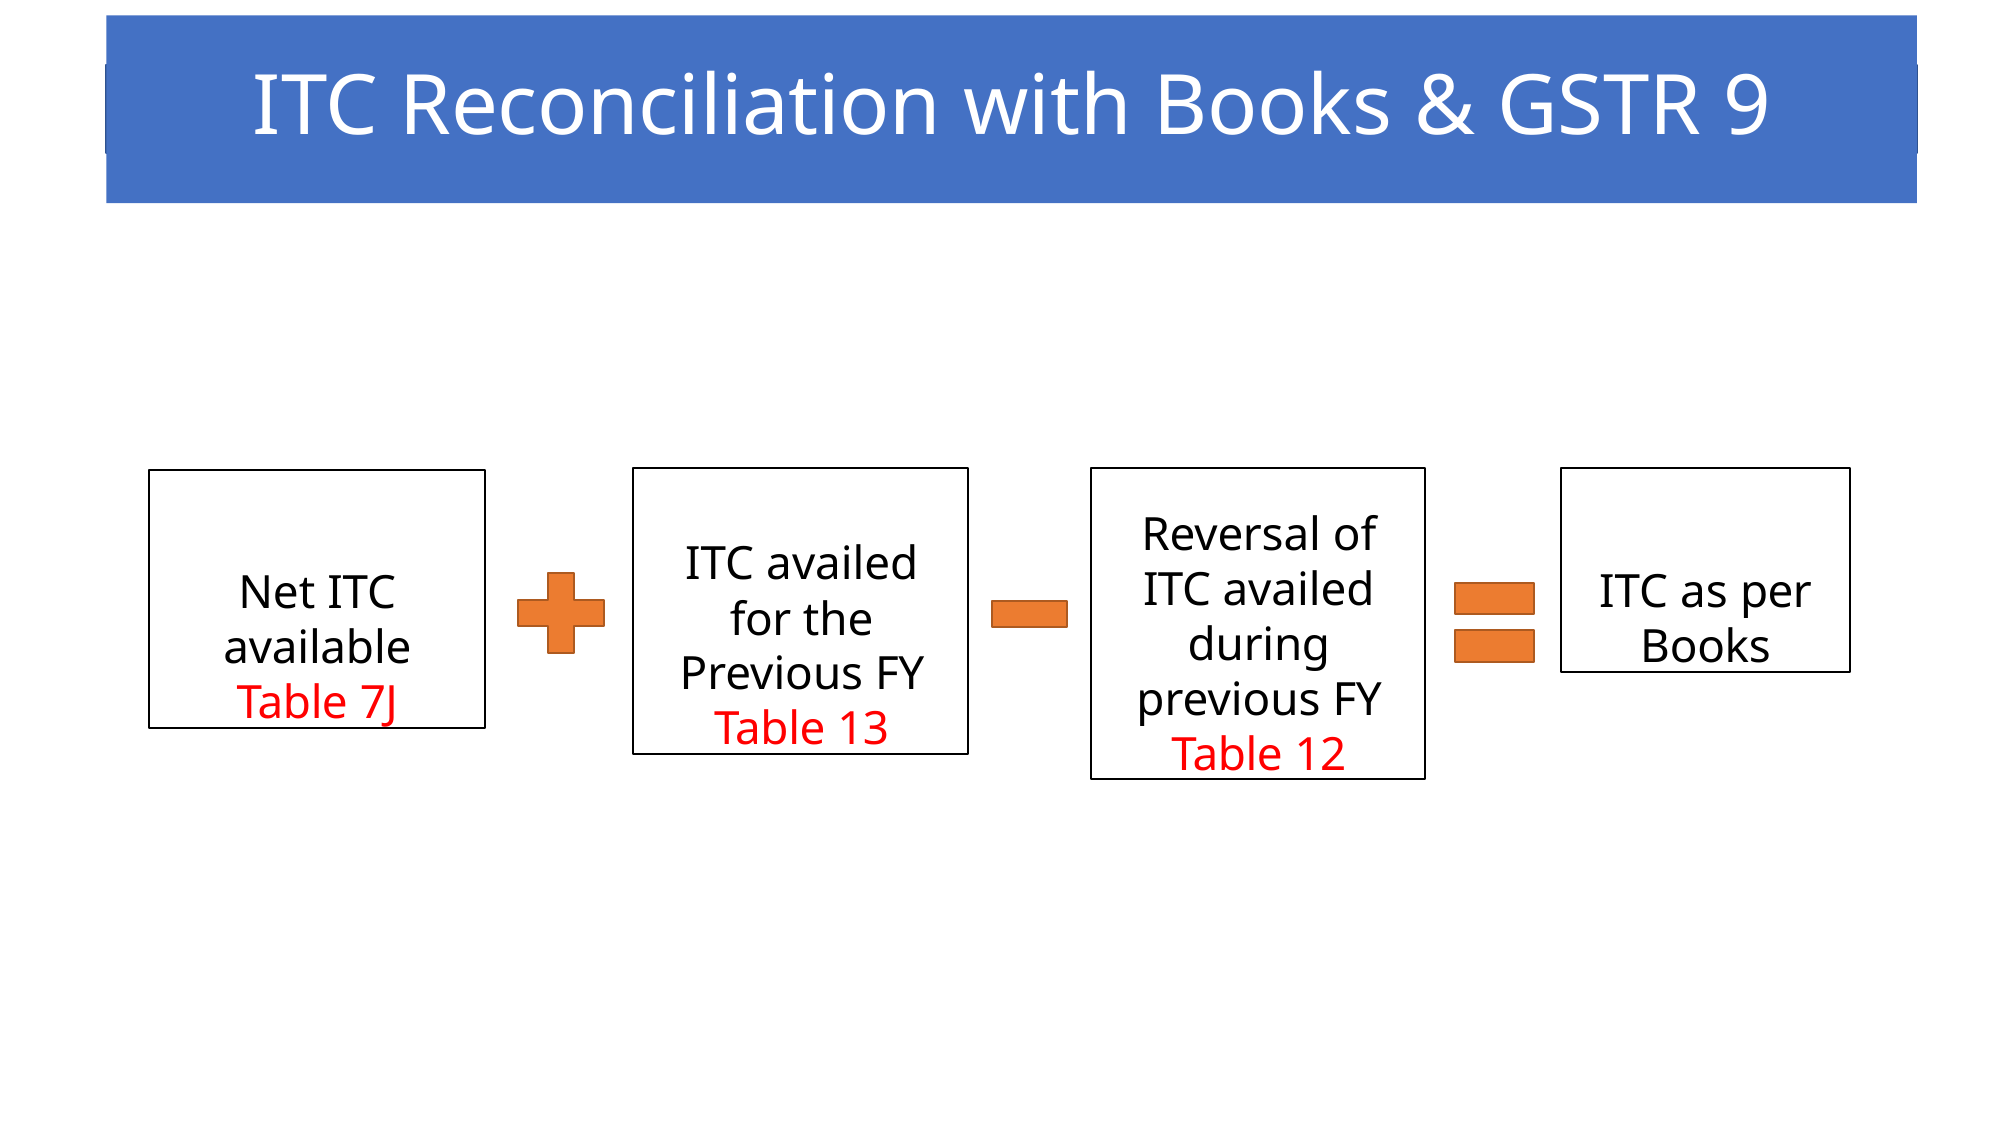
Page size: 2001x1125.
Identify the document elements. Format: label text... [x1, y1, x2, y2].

text_box ITC as per Books [1561, 468, 1851, 672]
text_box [1454, 581, 1536, 616]
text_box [1454, 629, 1536, 664]
title ITC Reconciliation with Books & GSTR 9 [106, 15, 1917, 204]
text_box Reversal of ITC availed during previous FY Table 12 [1090, 468, 1426, 780]
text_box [516, 571, 606, 655]
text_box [990, 599, 1068, 628]
text_box ITC availed for the Previous FY Table 13 [633, 467, 969, 754]
text_box Net ITC available Table 7J [148, 470, 486, 728]
